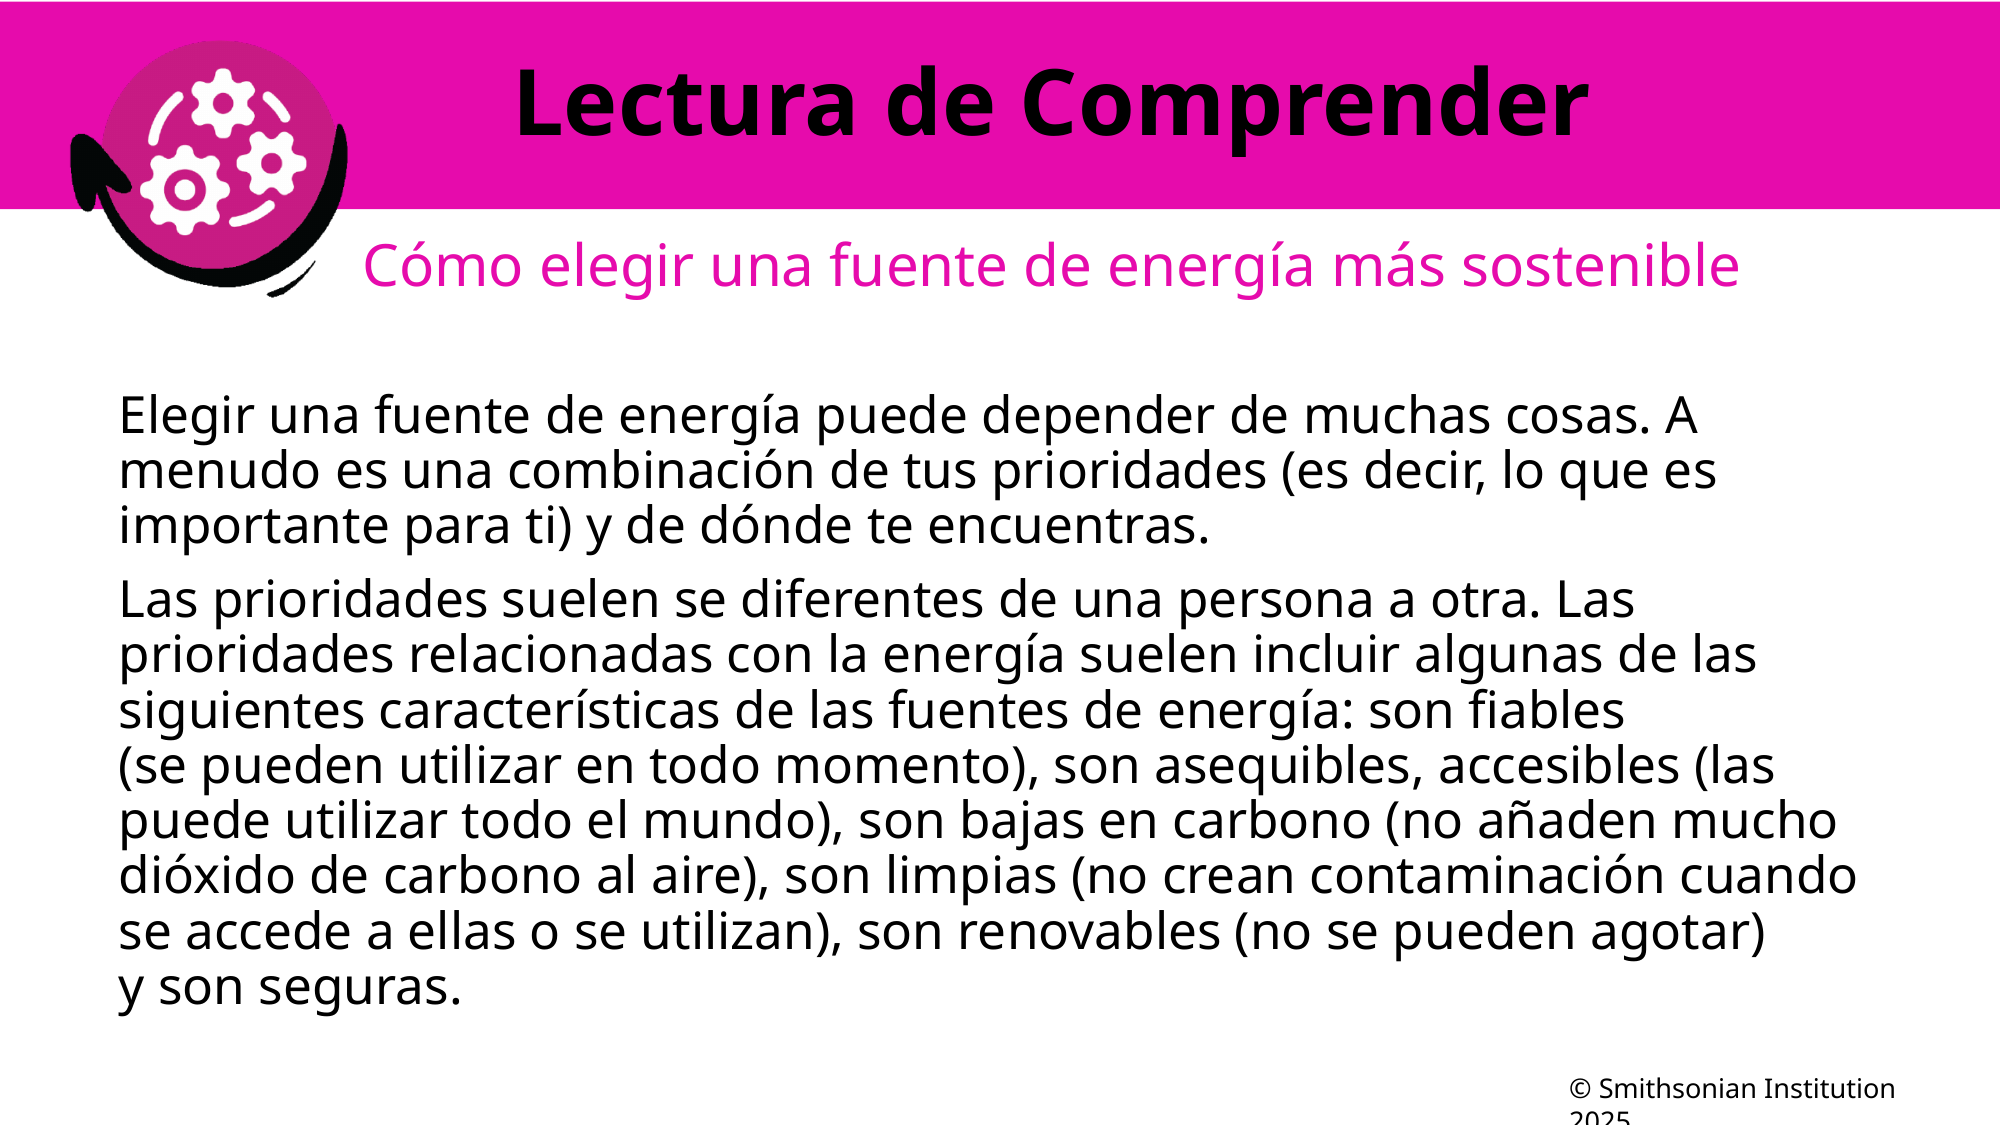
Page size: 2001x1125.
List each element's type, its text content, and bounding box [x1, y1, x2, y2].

picture [48, 39, 404, 318]
subtitle Cómo elegir una fuente de energía más sostenible [335, 228, 1769, 367]
title Lectura de Comprender [339, 1, 1765, 163]
list Elegir una fuente de energía puede depender de muchas cosas. A menudo es una combinación de tus prioridades (es decir, lo que es importante para ti) y de dónde te encuentras. Las prioridades suelen se diferentes de una persona a otra. Las prioridades relacionadas con la energía suelen incluir algunas de las siguientes características de las fuentes de energía: son fiables (se pueden utilizar en todo momento), son asequibles, accesibles (las puede utilizar todo el mundo), son bajas en carbono (no añaden mucho dióxido de carbono al aire), son limpias (no crean contaminación cuando se accede a ellas o se utilizan), son renovables (no se pueden agotar) y son seguras. [103, 381, 1907, 1034]
